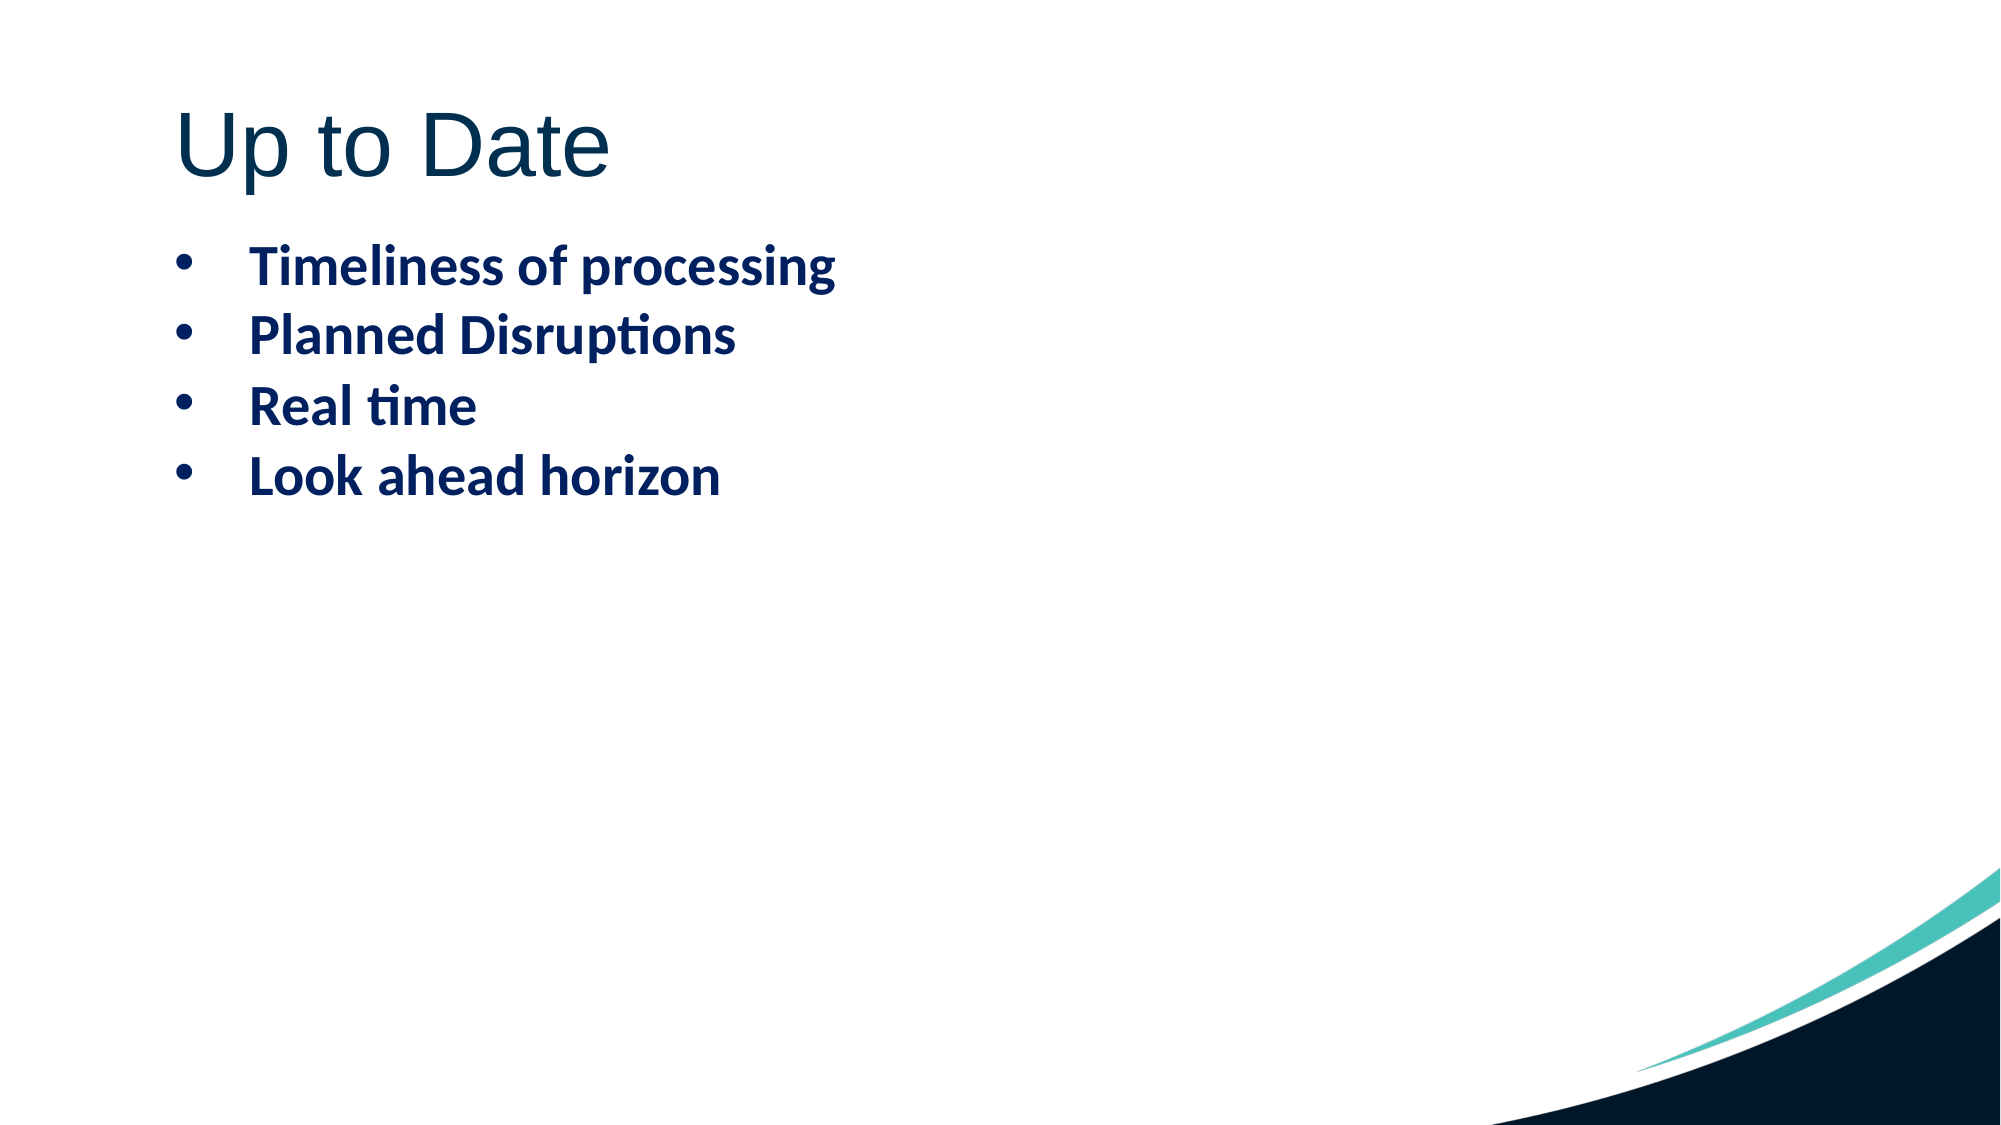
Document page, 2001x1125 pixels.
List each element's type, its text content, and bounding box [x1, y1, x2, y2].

picture [0, 0, 2001, 1125]
text_box Up to Date [159, 91, 1571, 188]
text_box Timeliness of processing Planned Disruptions Real time Look ahead horizon [159, 219, 1931, 514]
